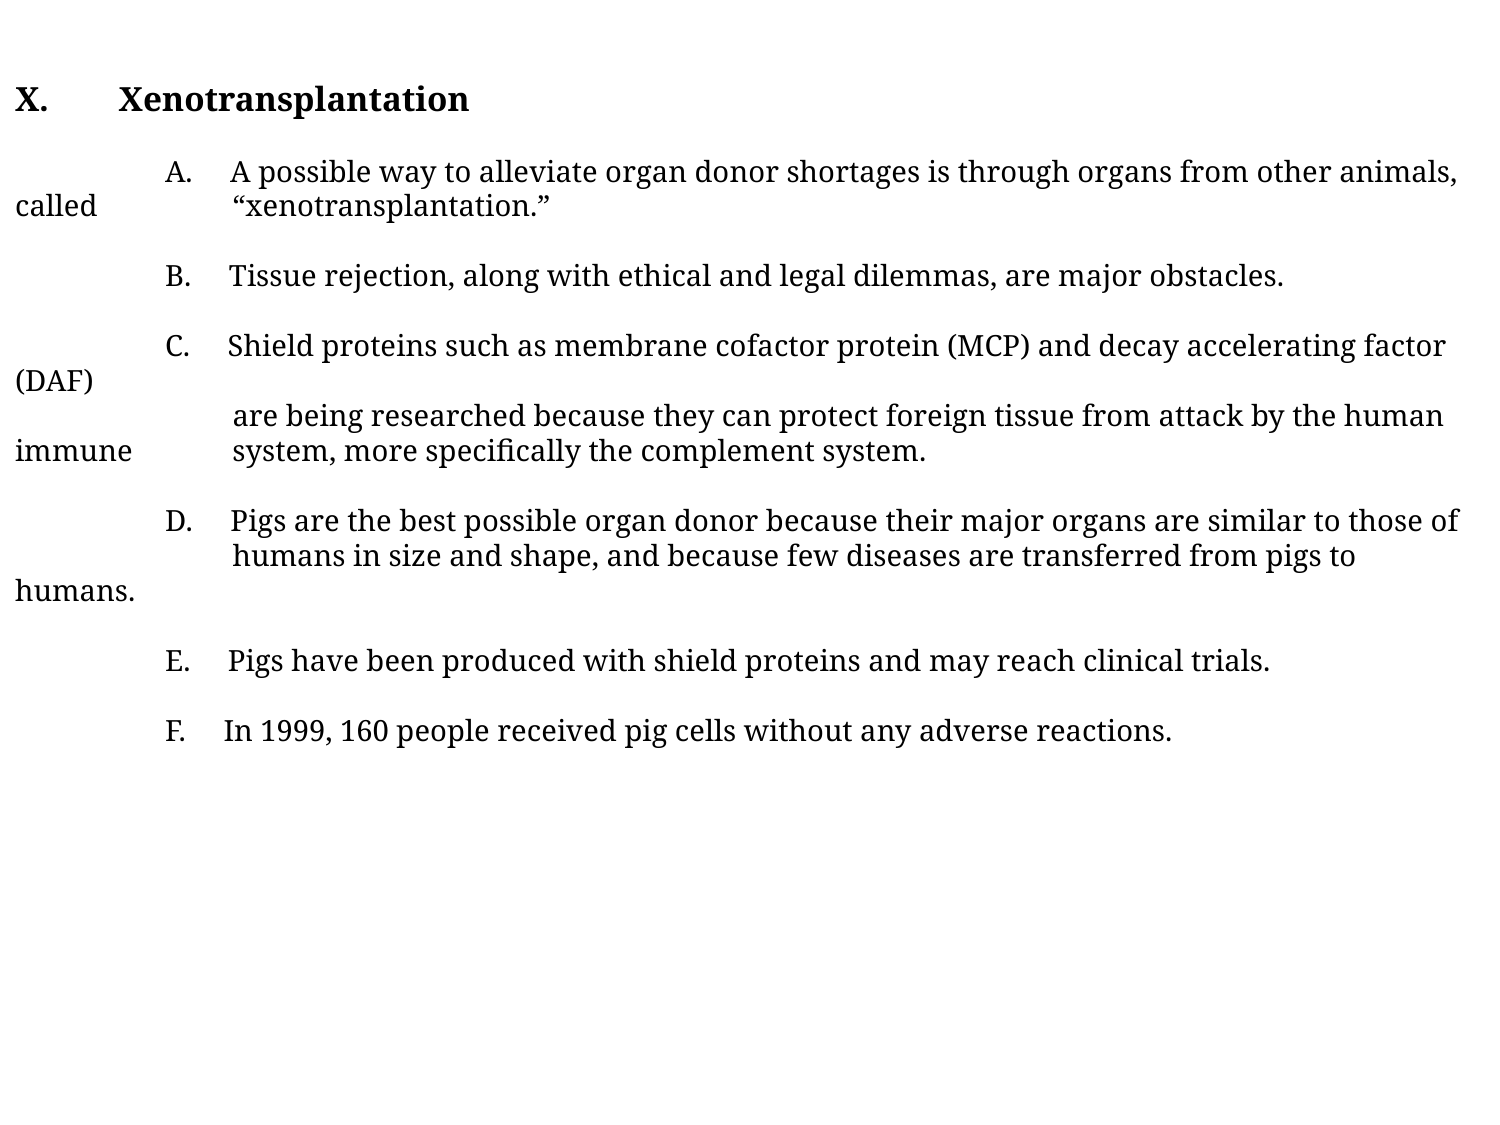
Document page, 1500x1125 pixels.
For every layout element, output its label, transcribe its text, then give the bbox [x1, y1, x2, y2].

text_box X. Xenotransplantation A. A possible way to alleviate organ donor shortages is through organs from other animals, called “xenotransplantation.” B. Tissue rejection, along with ethical and legal dilemmas, are major obstacles. C. Shield proteins such as membrane cofactor protein (MCP) and decay accelerating factor (DAF) are being researched because they can protect foreign tissue from attack by the human immune system, more specifically the complement system. D. Pigs are the best possible organ donor because their major organs are similar to those of humans in size and shape, and because few diseases are transferred from pigs to humans. E. Pigs have been produced with shield proteins and may reach clinical trials. F. In 1999, 160 people received pig cells without any adverse reactions. [0, 70, 1500, 755]
